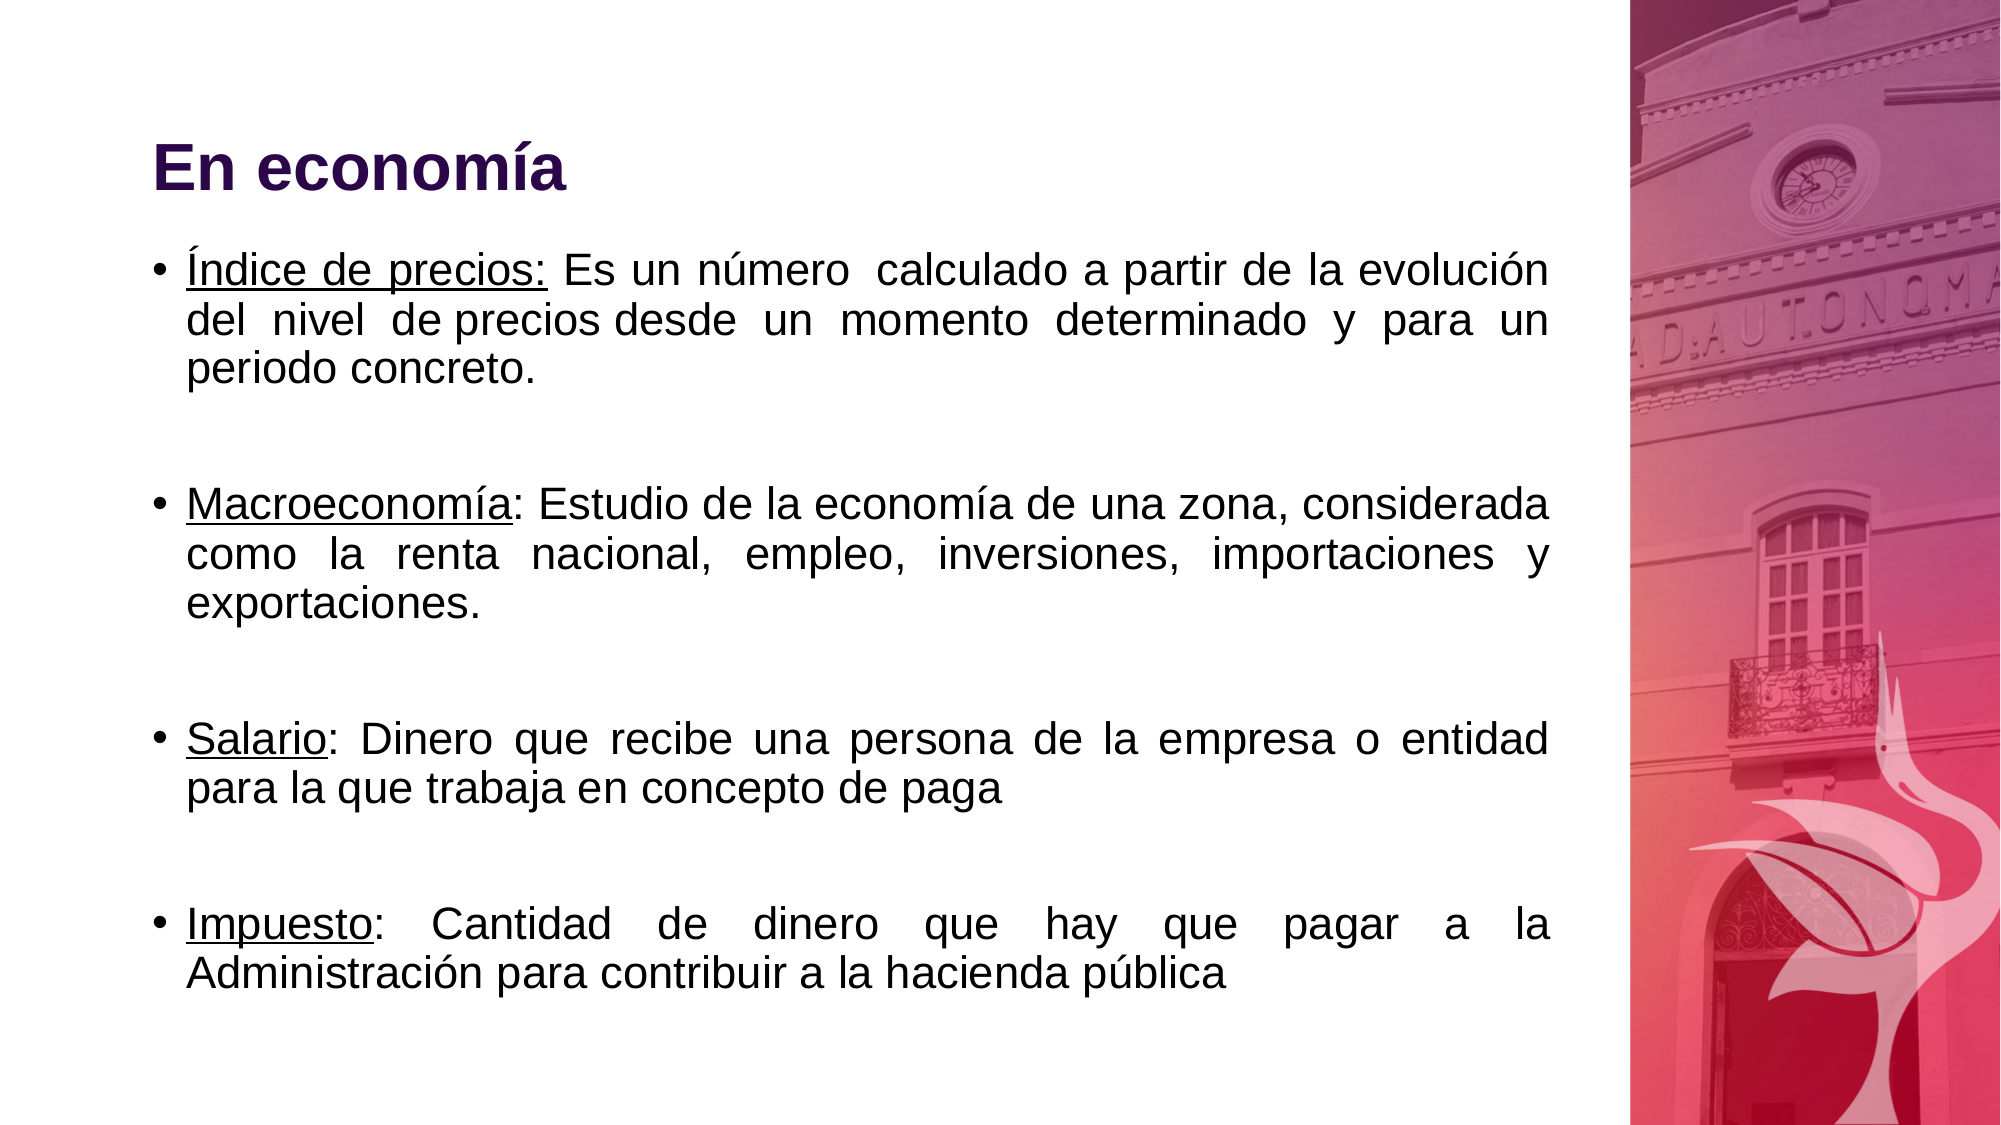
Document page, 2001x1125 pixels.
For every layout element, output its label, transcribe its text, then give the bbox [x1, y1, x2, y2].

picture [1630, 0, 2001, 1125]
list Índice de precios: Es un número calculado a partir de la evolución del nivel de precios desde un momento determinado y para un periodo concreto. Macroeconomía: Estudio de la economía de una zona, considerada como la renta nacional, empleo, inversiones, importaciones y exportaciones. Salario: Dinero que recibe una persona de la empresa o entidad para la que trabaja en concepto de paga Impuesto: Cantidad de dinero que hay que pagar a la Administración para contribuir a la hacienda pública [137, 239, 1567, 1014]
title En economía [137, 59, 1631, 278]
